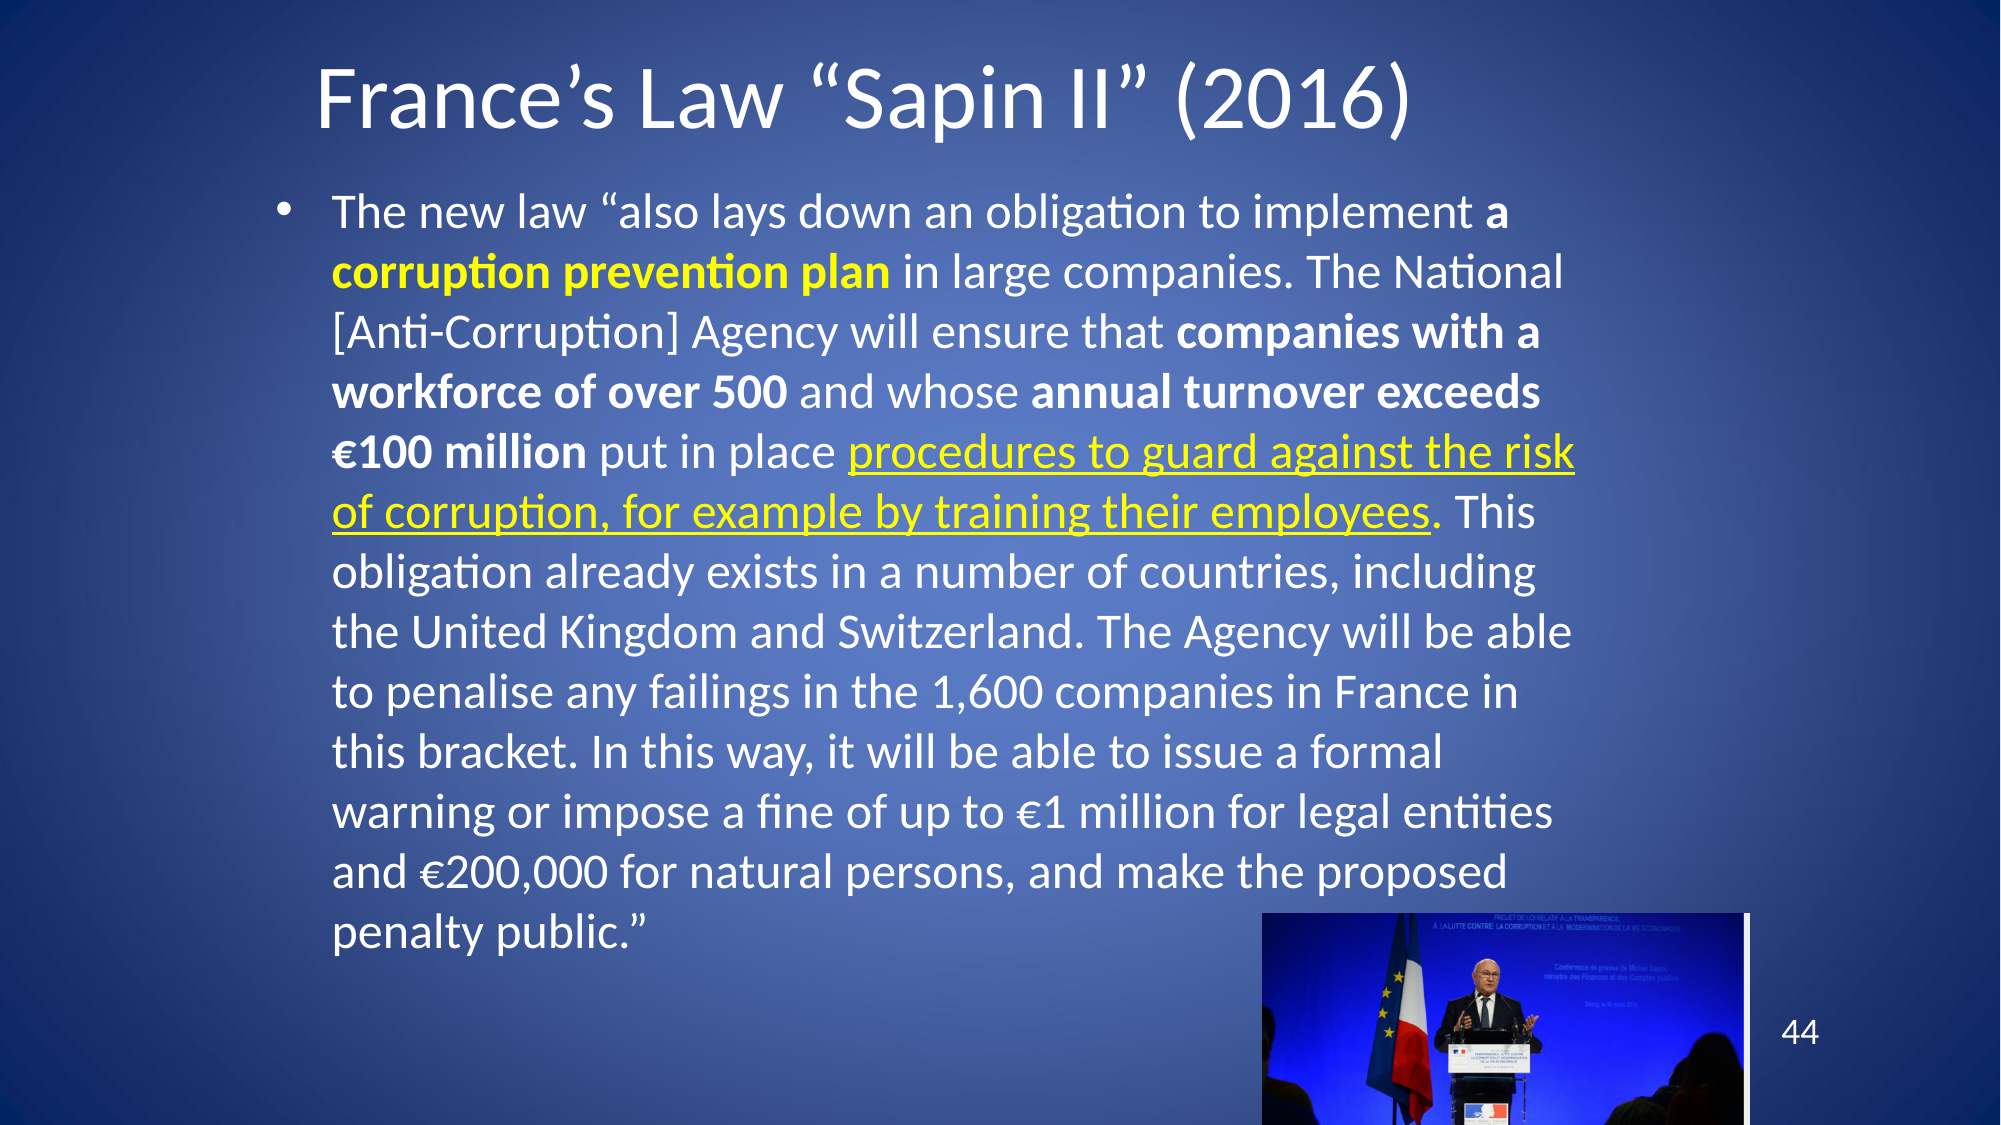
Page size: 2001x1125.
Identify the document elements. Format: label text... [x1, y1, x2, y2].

title France’s Law “Sapin II” (2016) [300, 0, 1650, 186]
picture [0, 0, 2001, 1125]
list The new law “also lays down an obligation to implement a corruption prevention plan in large companies. The National [Anti-Corruption] Agency will ensure that companies with a workforce of over 500 and whose annual turnover exceeds €100 million put in place procedures to guard against the risk of corruption, for example by training their employees. This obligation already exists in a number of countries, including the United Kingdom and Switzerland. The Agency will be able to penalise any failings in the 1,600 companies in France in this bracket. In this way, it will be able to issue a formal warning or impose a fine of up to €1 million for legal entities and €200,000 for natural persons, and make the proposed penalty public.” [260, 170, 1611, 914]
